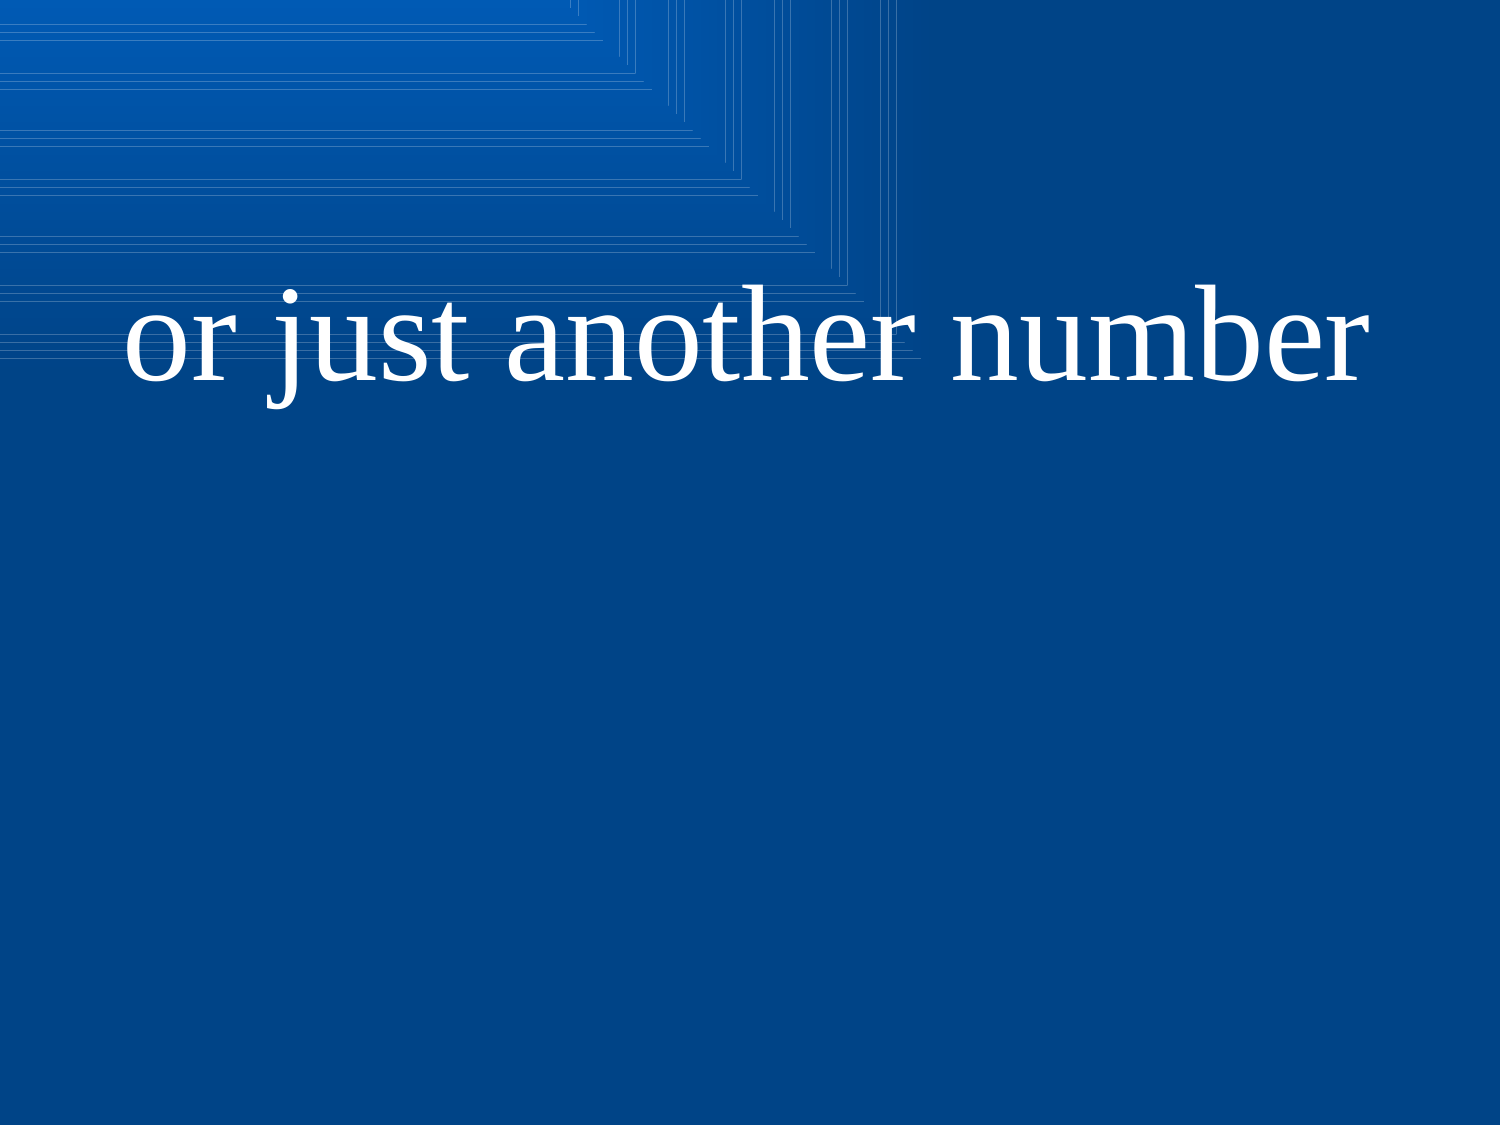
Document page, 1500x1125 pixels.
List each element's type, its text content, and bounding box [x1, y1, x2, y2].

text_box or just another number [0, 235, 1497, 415]
